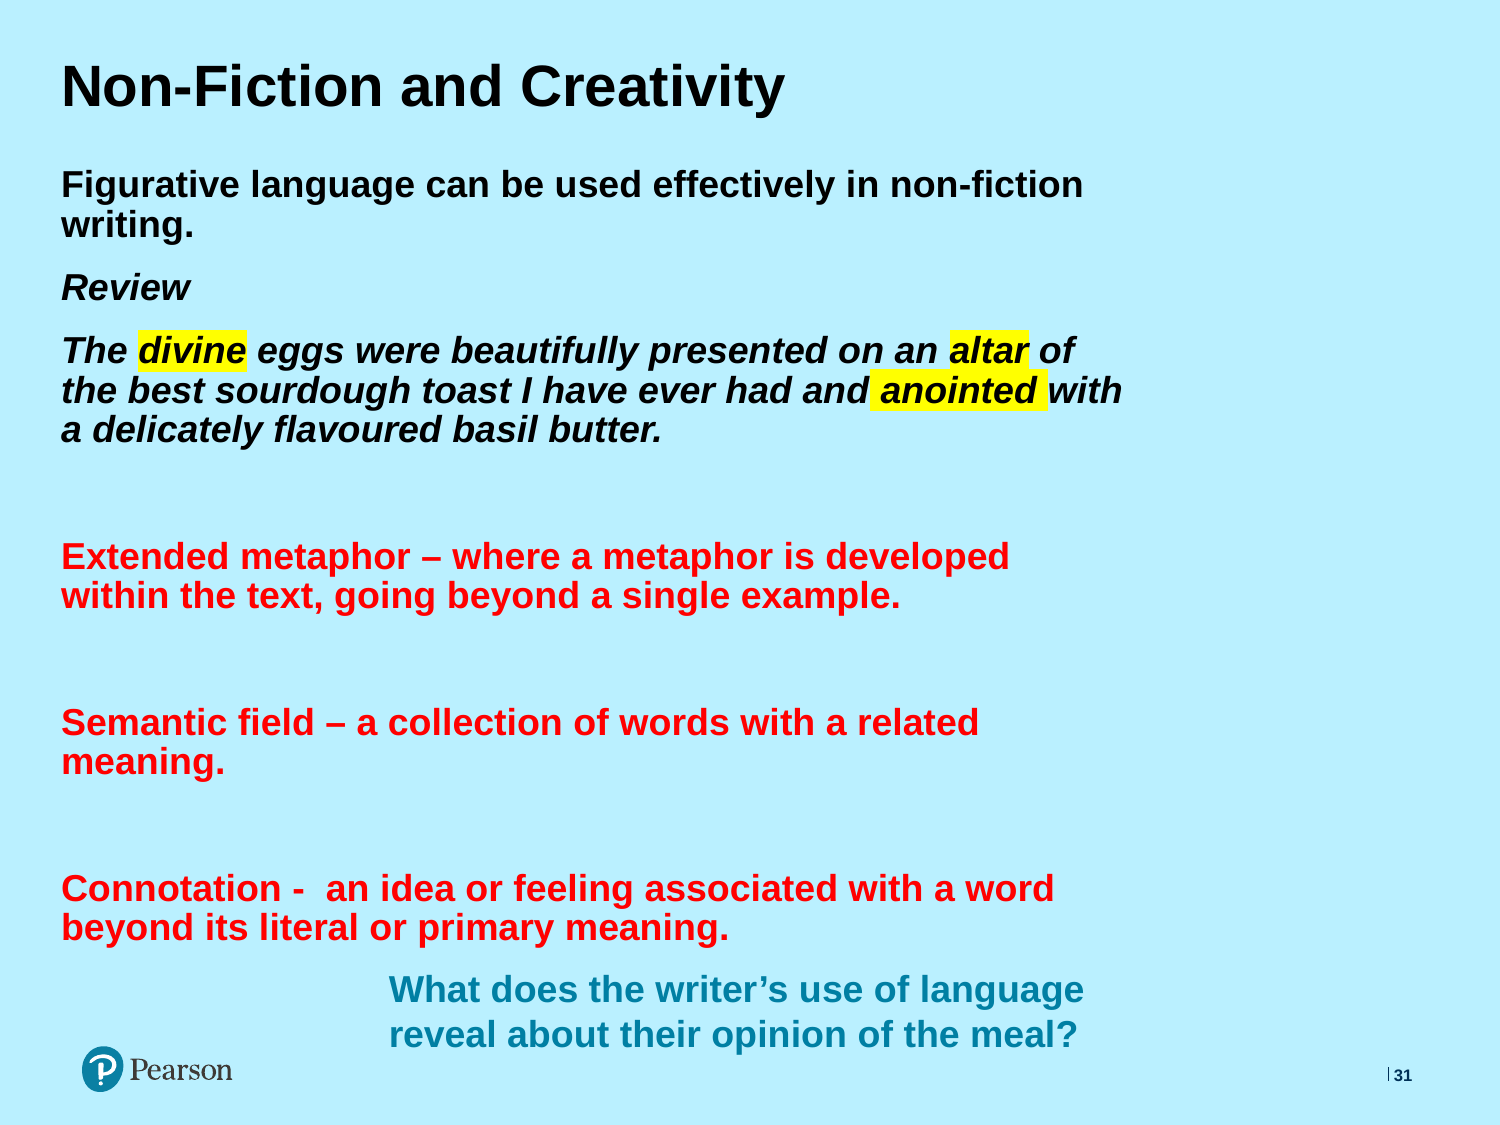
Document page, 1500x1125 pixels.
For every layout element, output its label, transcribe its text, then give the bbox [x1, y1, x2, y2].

slide_number 31 [1393, 1064, 1465, 1086]
text_box What does the writer’s use of language reveal about their opinion of the meal? [388, 965, 1160, 1056]
list Figurative language can be used effectively in non-fiction writing. Review The divine eggs were beautifully presented on an altar of the best sourdough toast I have ever had and anointed with a delicately flavoured basil butter. Extended metaphor – where a metaphor is developed within the text, going beyond a single example. Semantic field – a collection of words with a related meaning. Connotation - an idea or feeling associated with a word beyond its literal or primary meaning. [61, 165, 1127, 936]
title Non-Fiction and Creativity [61, 48, 1209, 232]
